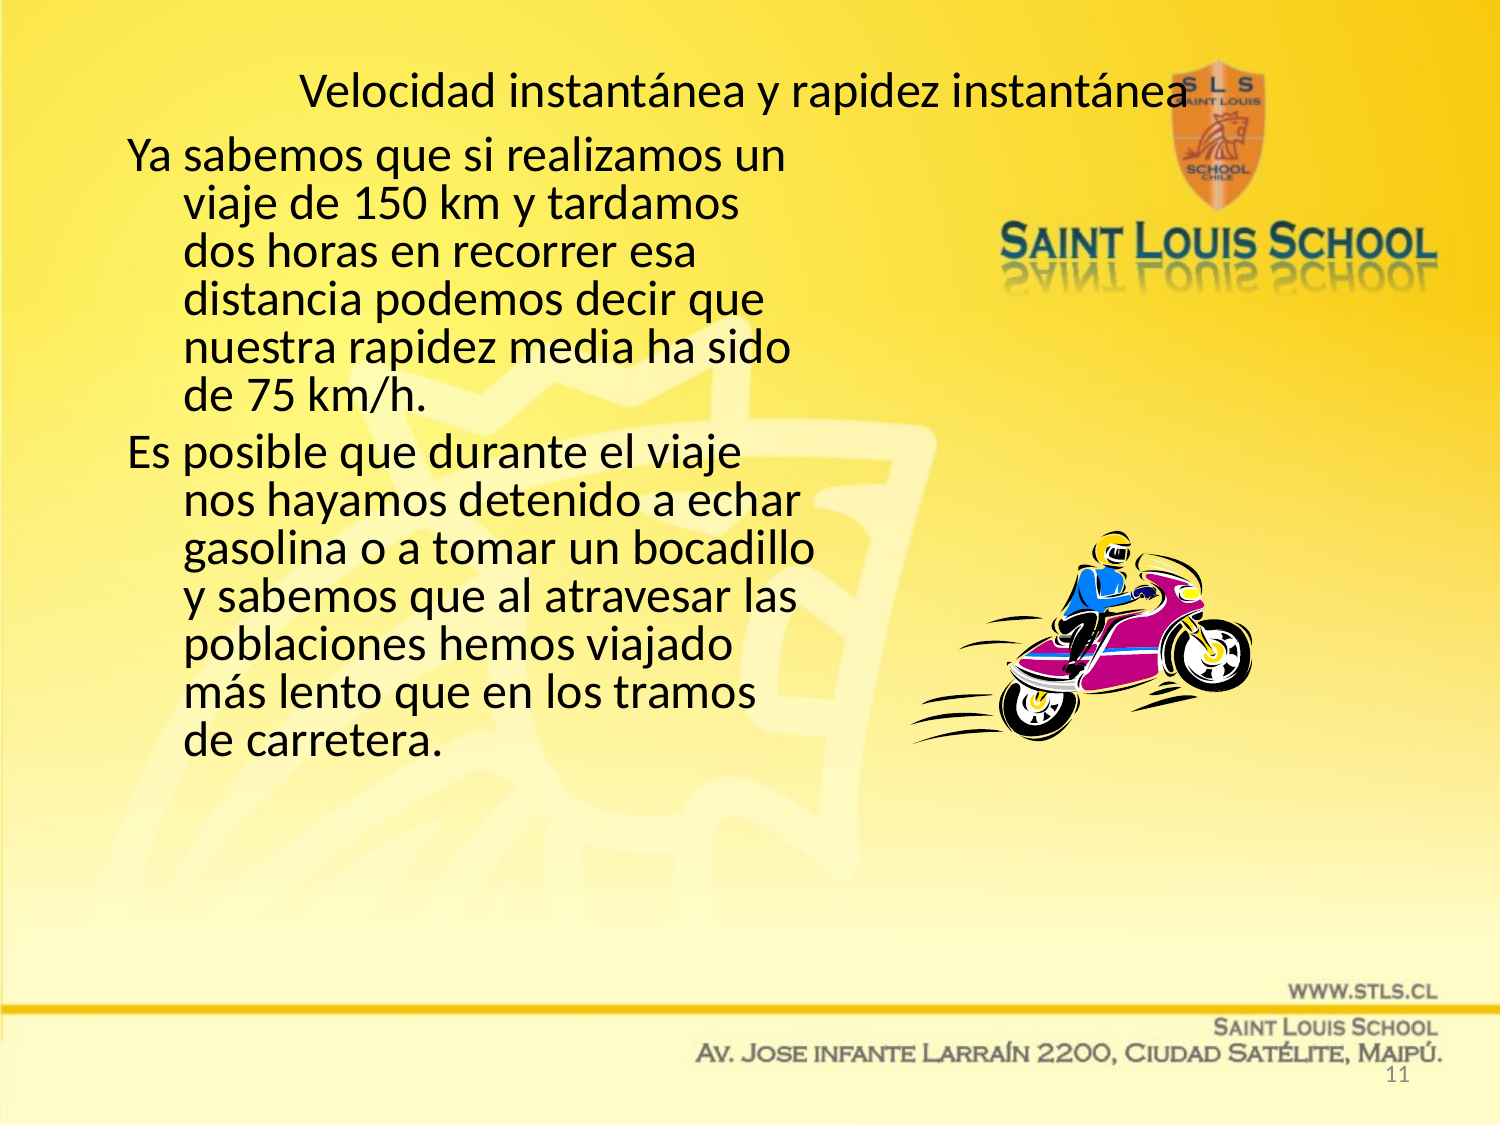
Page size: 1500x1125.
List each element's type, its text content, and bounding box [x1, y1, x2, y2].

list Ya sabemos que si realizamos un viaje de 150 km y tardamos dos horas en recorrer esa distancia podemos decir que nuestra rapidez media ha sido de 75 km/h. Es posible que durante el viaje nos hayamos detenido a echar gasolina o a tomar un bocadillo y sabemos que al atravesar las poblaciones hemos viajado más lento que en los tramos de carretera. [111, 125, 833, 563]
title Velocidad instantánea y rapidez instantánea [93, 49, 1407, 126]
picture [0, 0, 1500, 1125]
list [910, 520, 1257, 755]
slide_number 11 [1074, 1042, 1425, 1103]
